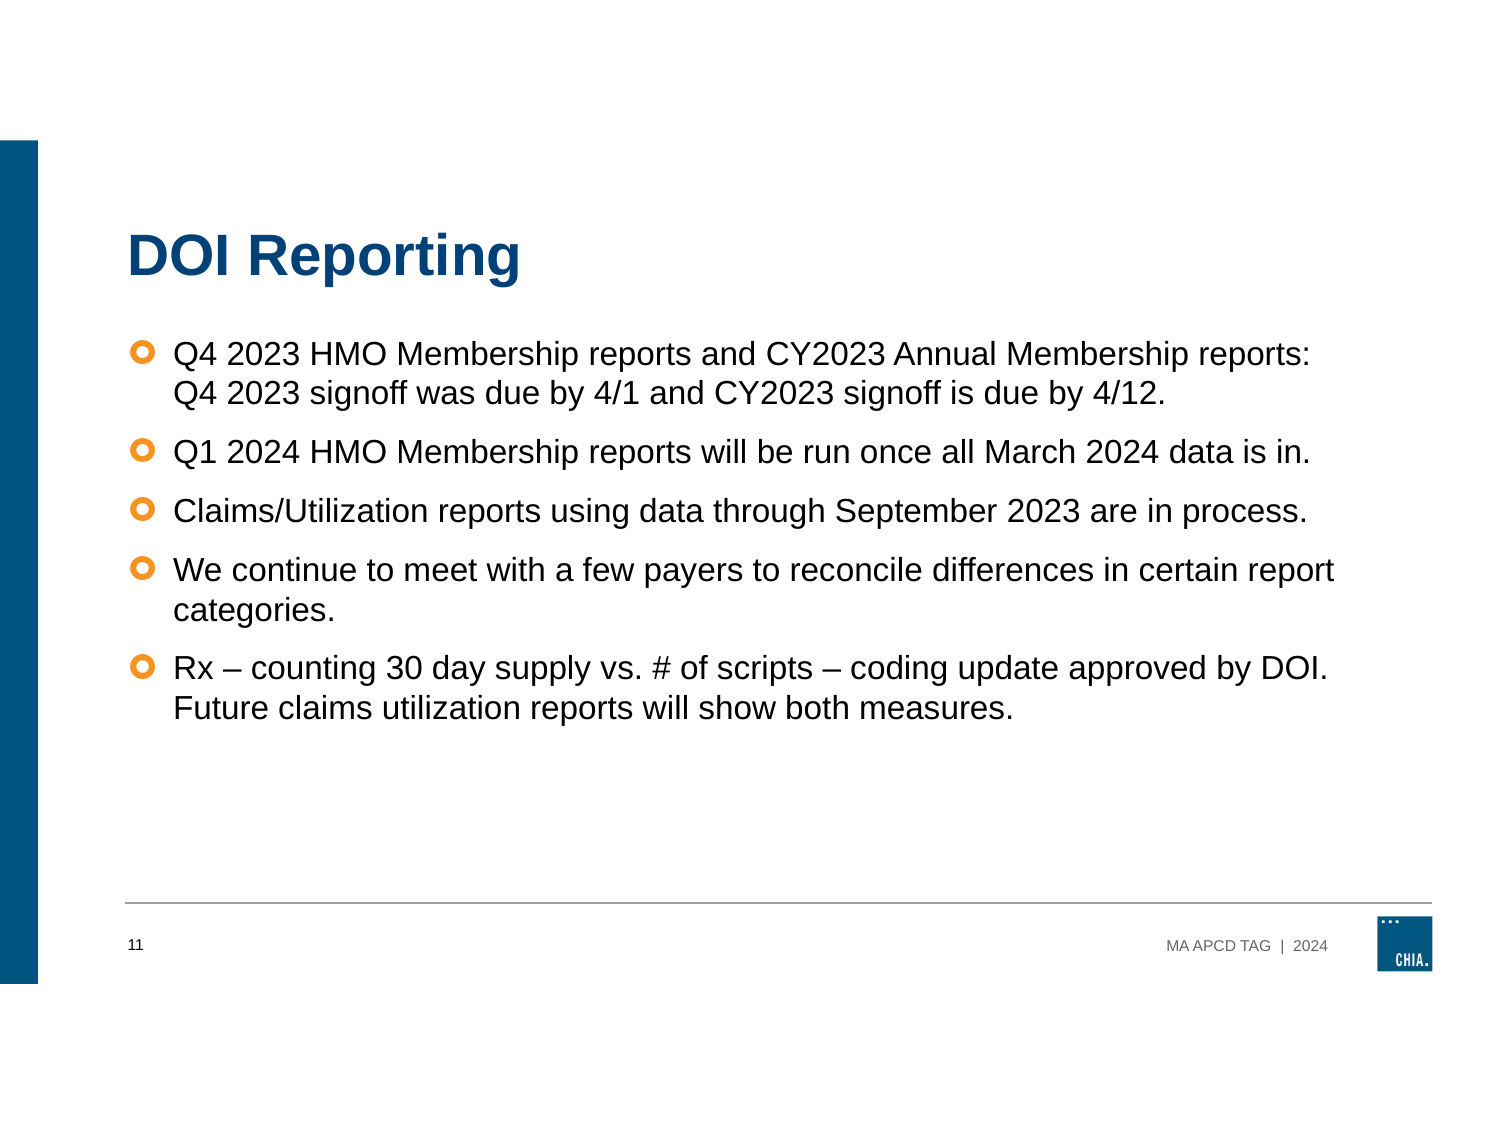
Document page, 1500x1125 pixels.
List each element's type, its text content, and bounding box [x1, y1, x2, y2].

footer MA APCD TAG | 2024 [542, 922, 1340, 968]
text_box DOI Reporting [116, 211, 1087, 293]
picture [1405, 954, 1409, 965]
picture [1376, 915, 1433, 972]
picture [130, 497, 155, 521]
text_box [0, 139, 39, 985]
text_box Q4 2023 HMO Membership reports and CY2023 Annual Membership reports: Q4 2023 signoff was due by 4/1 and CY2023 signoff is due by 4/12. Q1 2024 HMO Membership reports will be run once all March 2024 data is in. Claims/Utilization reports using data through September 2023 are in process. We continue to meet with a few payers to reconcile differences in certain report categories. Rx – counting 30 day supply vs. # of scripts – coding update approved by DOI. Future claims utilization reports will show both measures. [116, 324, 1377, 842]
picture [130, 556, 155, 580]
picture [1396, 954, 1401, 966]
picture [130, 438, 155, 462]
picture [130, 340, 155, 364]
picture [130, 654, 155, 679]
slide_number 11 [116, 921, 182, 967]
